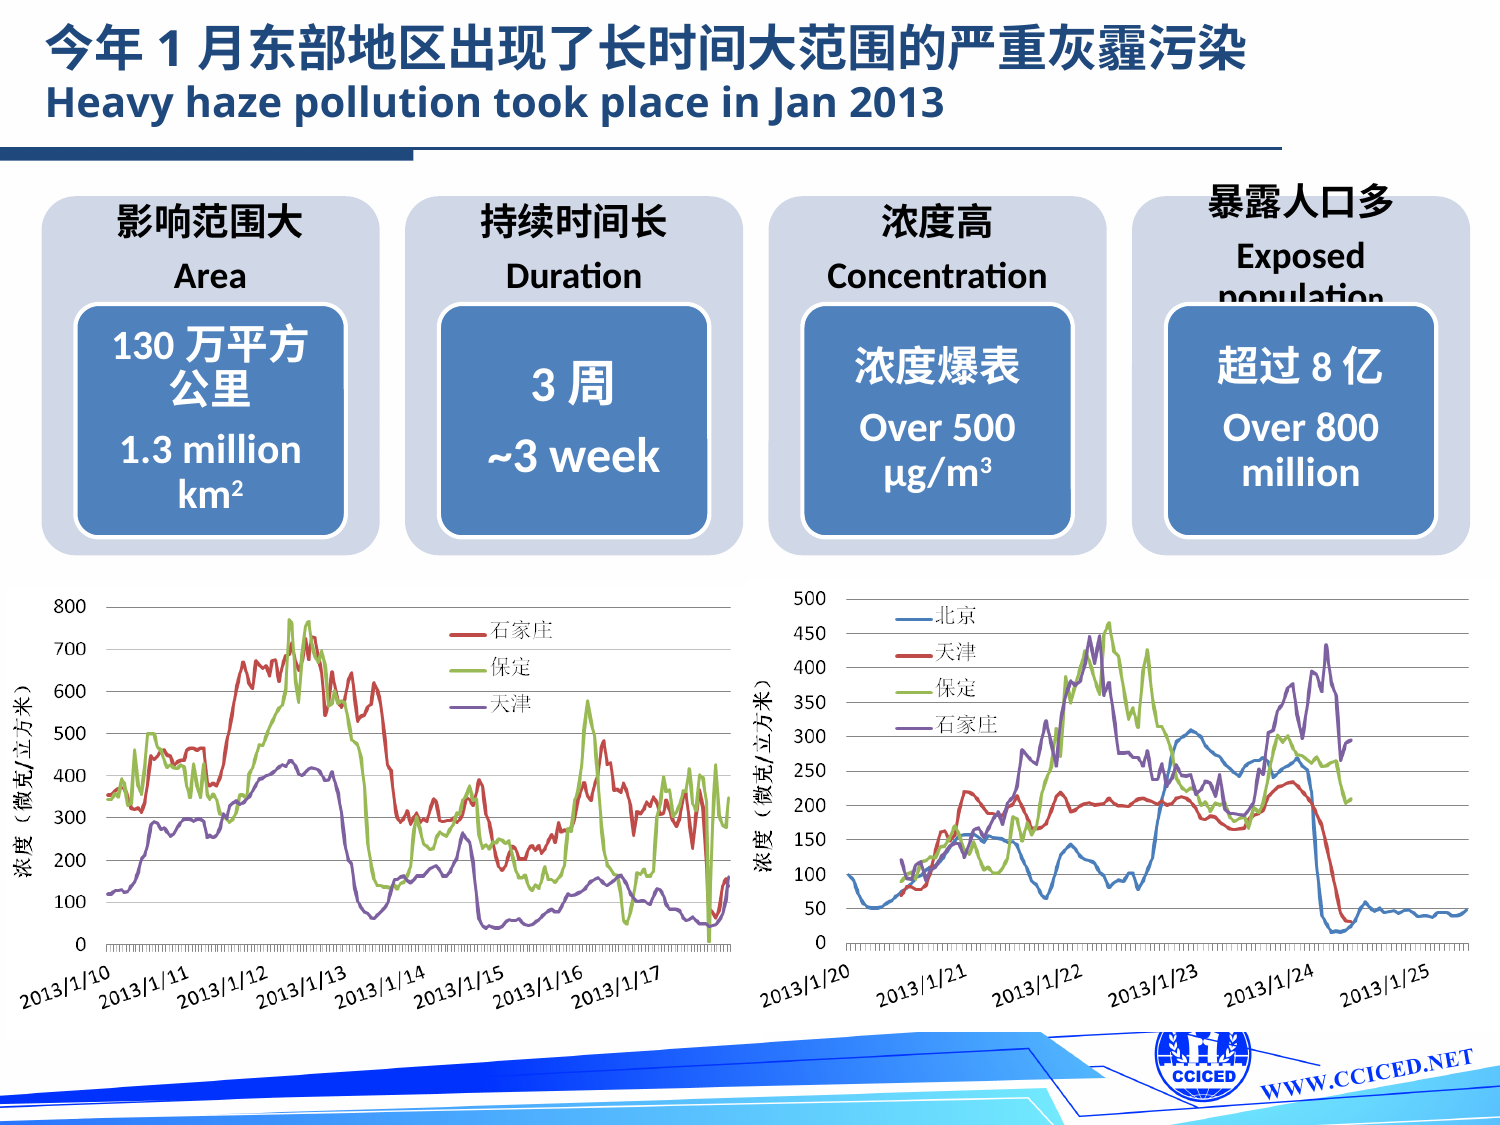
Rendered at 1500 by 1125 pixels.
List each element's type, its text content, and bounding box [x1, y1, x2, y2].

picture [0, 0, 1500, 1125]
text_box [40, 195, 1471, 556]
text_box 今年1月东部地区出现了长时间大范围的严重灰霾污染 Heavy haze pollution took place in Jan 2013 [29, 8, 1305, 134]
